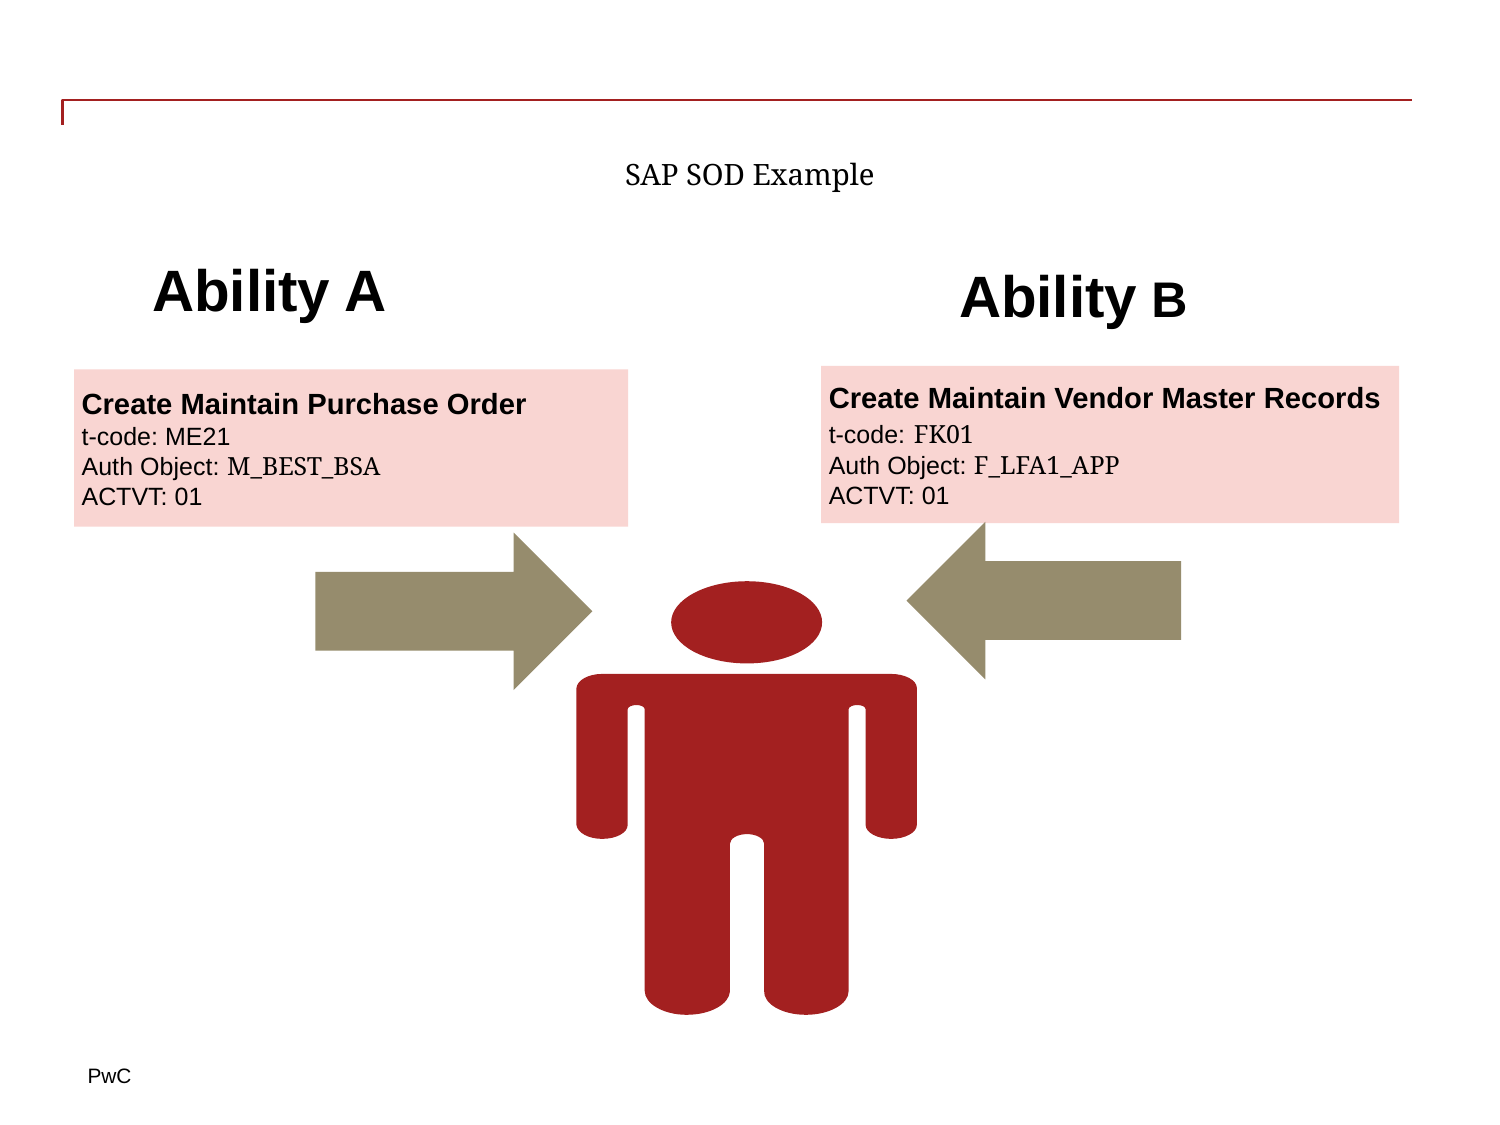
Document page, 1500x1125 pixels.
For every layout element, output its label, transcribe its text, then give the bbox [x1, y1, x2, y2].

text_box [671, 581, 823, 664]
text_box [904, 535, 1184, 682]
text_box Ability A [152, 253, 387, 324]
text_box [73, 365, 1400, 527]
title SAP SOD Example [87, 112, 1413, 235]
text_box [313, 535, 595, 692]
text_box Ability B [959, 259, 1188, 330]
text_box [576, 673, 917, 1015]
